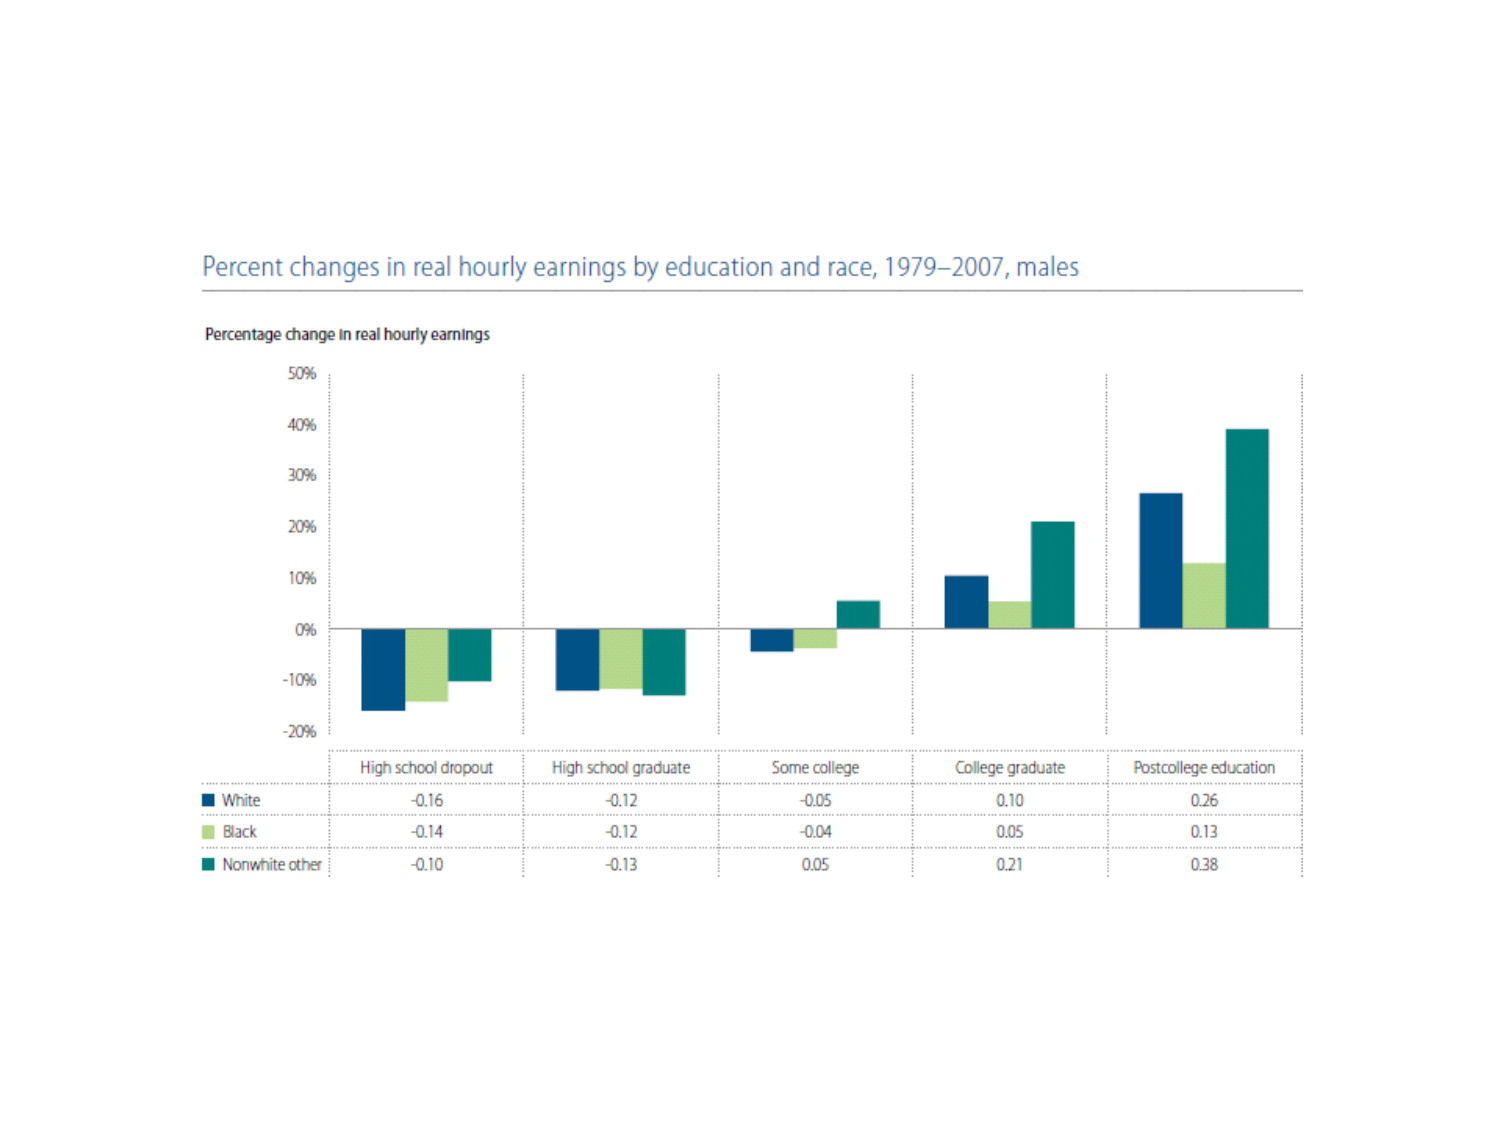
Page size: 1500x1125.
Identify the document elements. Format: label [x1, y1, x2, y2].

picture [196, 248, 1304, 877]
